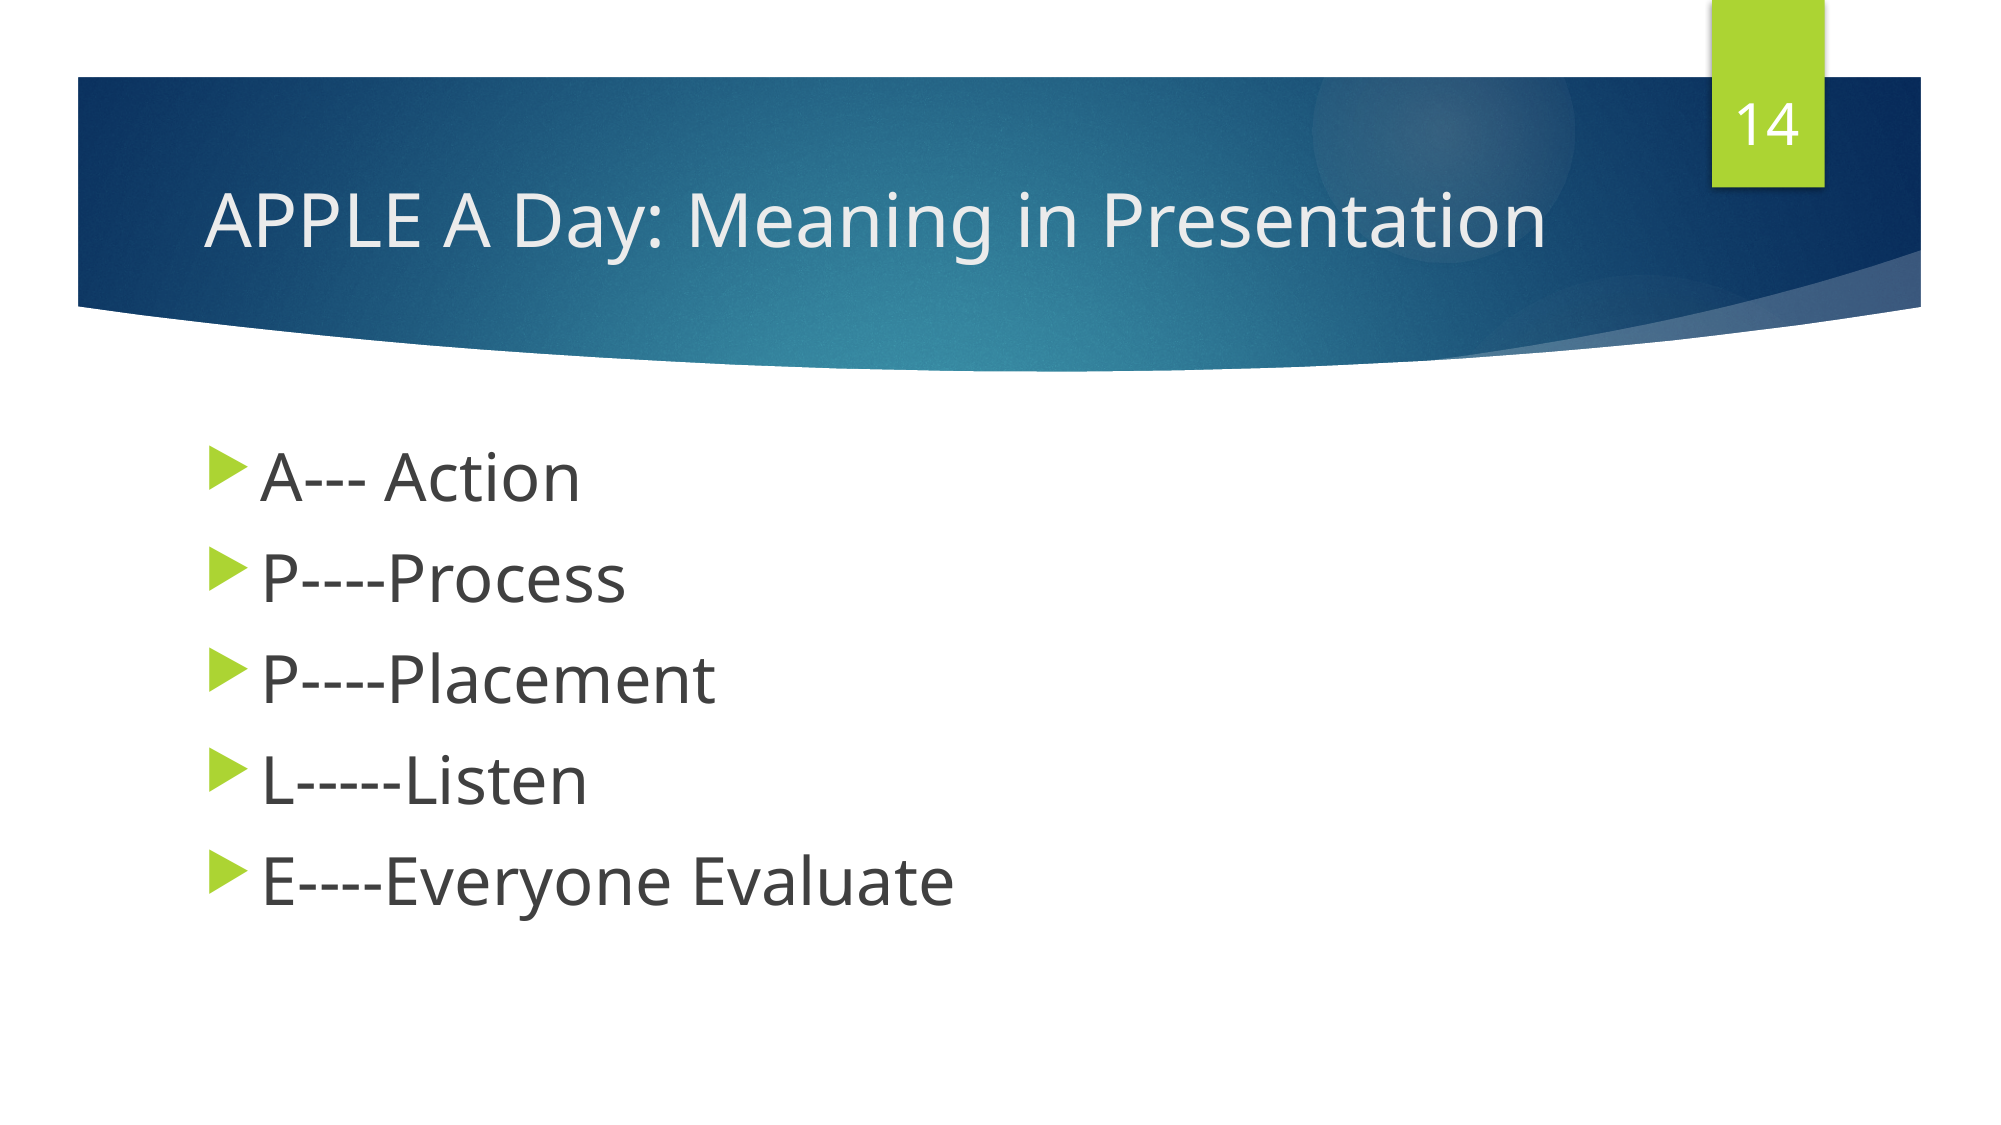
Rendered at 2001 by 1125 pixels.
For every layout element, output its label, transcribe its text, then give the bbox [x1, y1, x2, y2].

slide_number 14 [1698, 48, 1836, 175]
list A--- Action P----Process P----Placement L-----Listen E----Everyone Evaluate [189, 427, 1627, 988]
title APPLE A Day: Meaning in Presentation [189, 159, 1627, 276]
